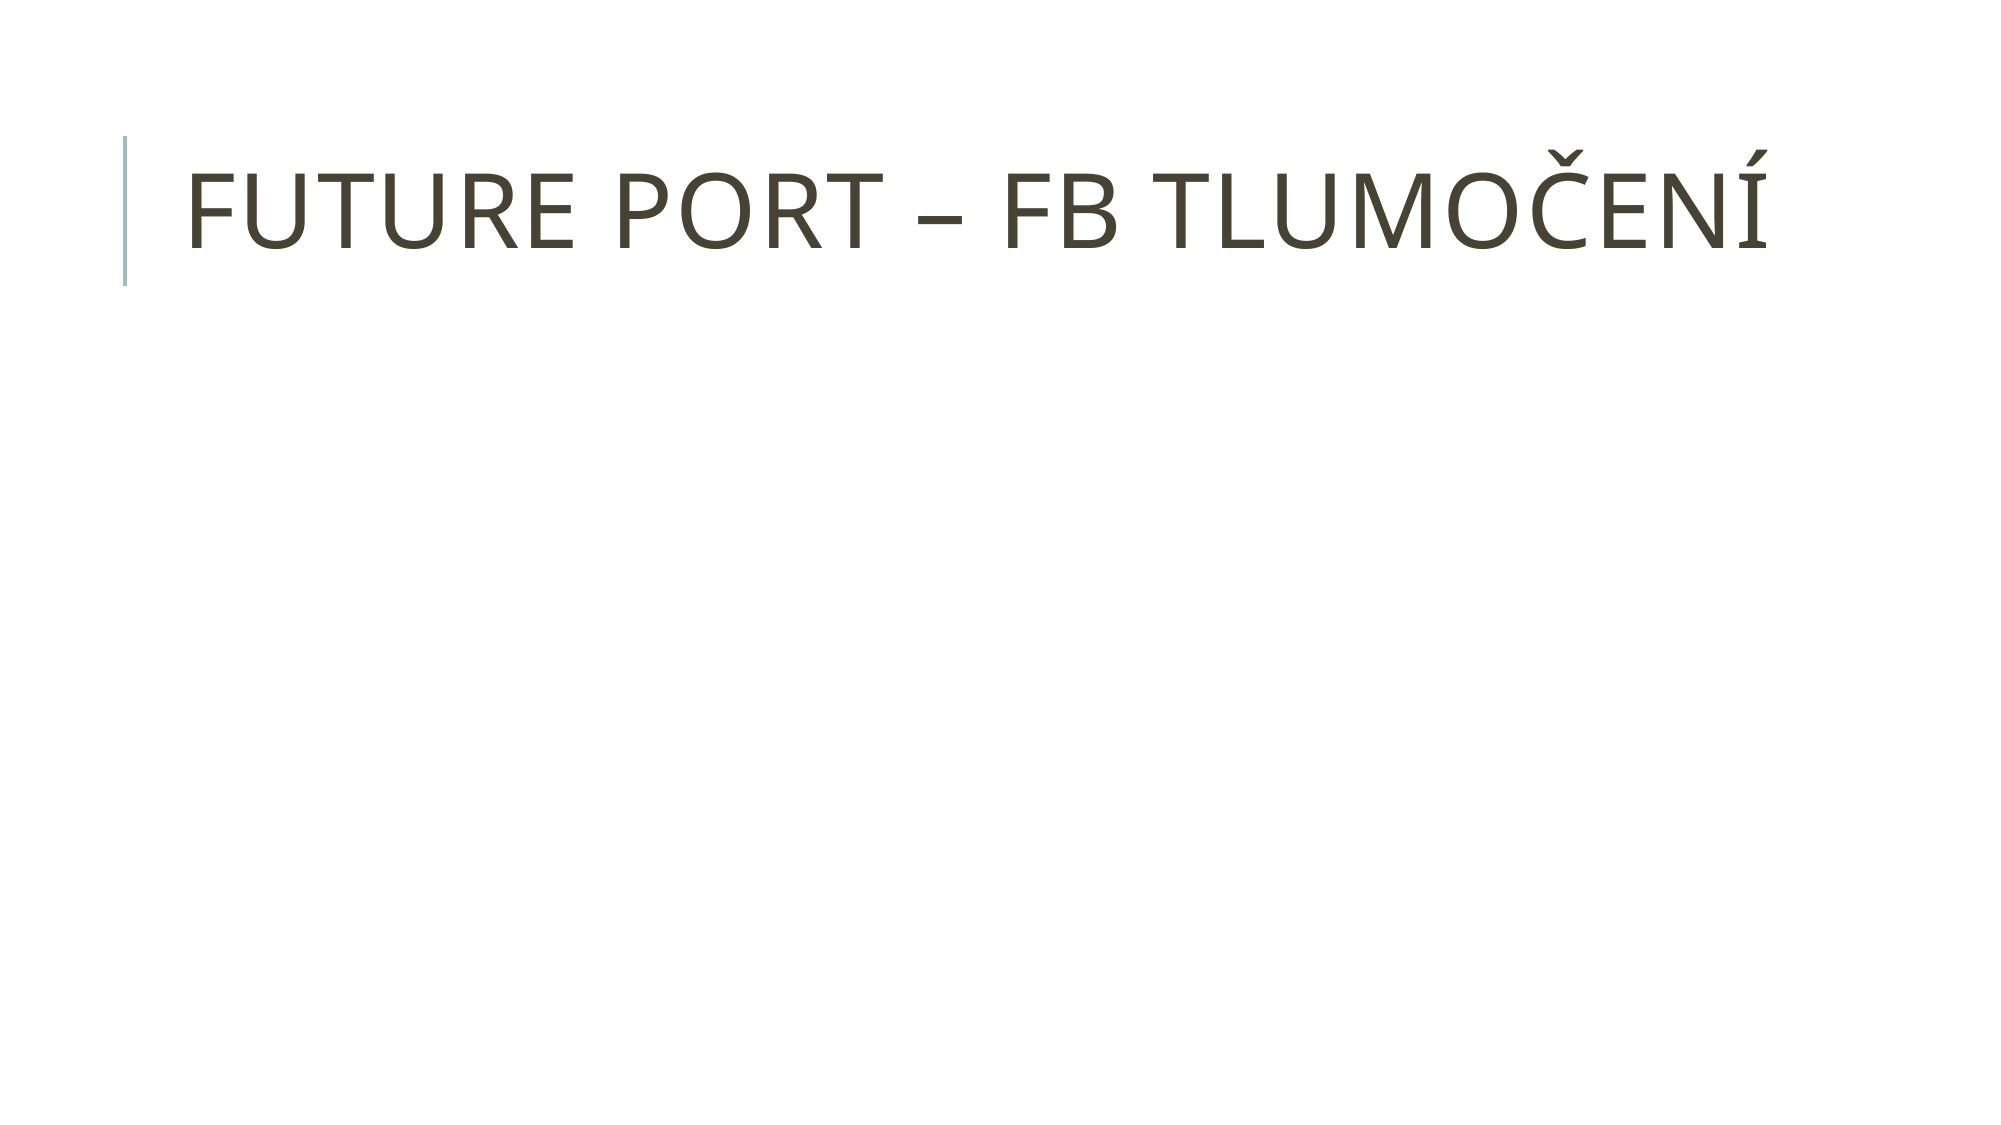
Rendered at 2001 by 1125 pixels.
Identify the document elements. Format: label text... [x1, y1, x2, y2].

title future port – FB tlumočení [168, 96, 1894, 342]
